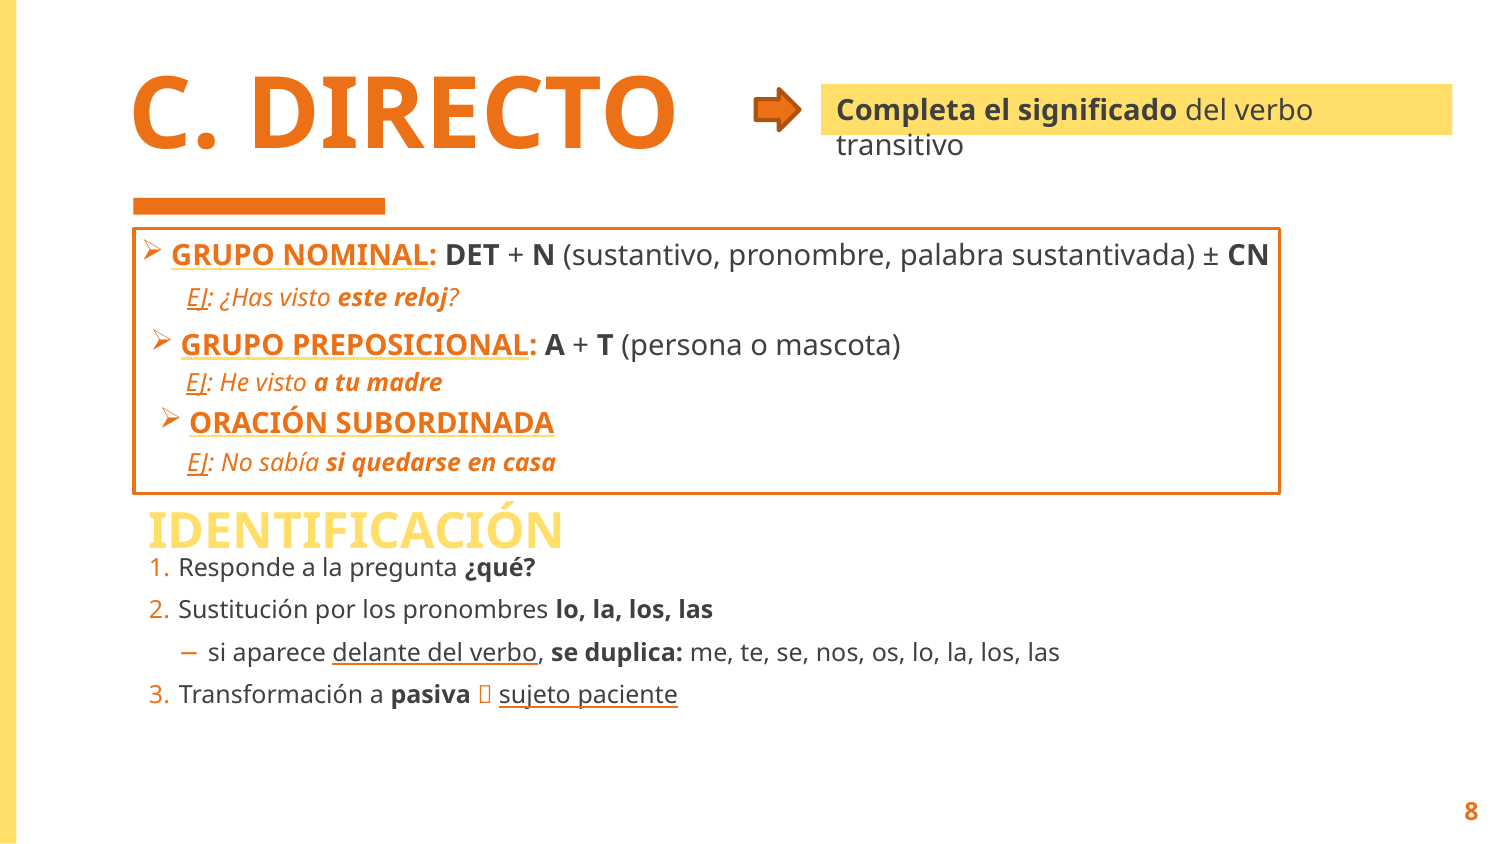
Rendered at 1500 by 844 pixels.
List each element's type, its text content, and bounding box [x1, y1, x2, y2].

slide_number 8 [1403, 780, 1494, 832]
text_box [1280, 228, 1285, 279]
text_box Completa el significado del verbo transitivo [821, 83, 1453, 136]
text_box [133, 228, 1280, 494]
text_box Responde a la pregunta ¿qué? Sustitución por los pronombres lo, la, los, las si aparece delante del verbo, se duplica: me, te, se, nos, os, lo, la, los, las Transformación a pasiva  sujeto paciente [133, 536, 1465, 738]
text_box IDENTIFICACIÓN [117, 503, 597, 574]
title C. DIRECTO [113, 35, 1387, 184]
text_box [753, 87, 802, 133]
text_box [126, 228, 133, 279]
